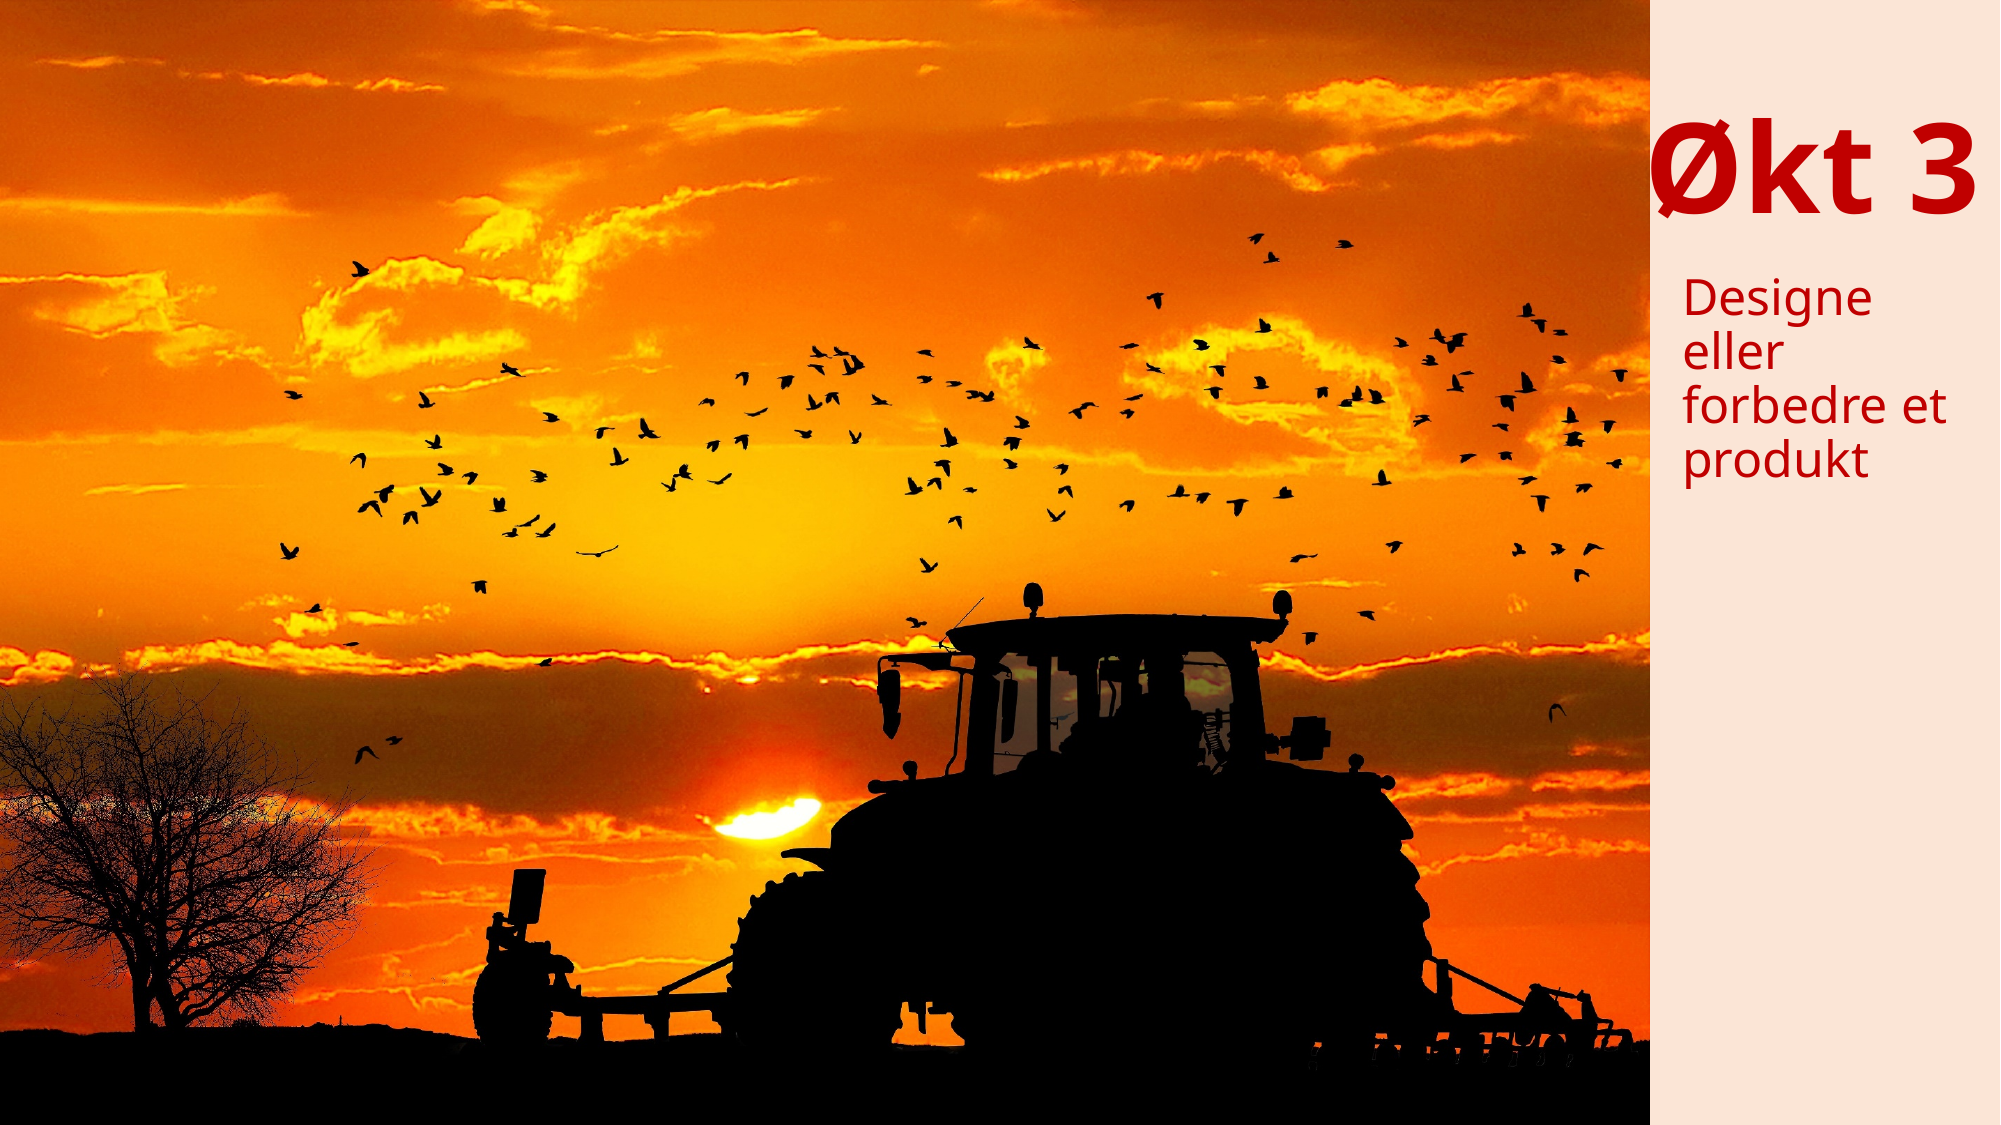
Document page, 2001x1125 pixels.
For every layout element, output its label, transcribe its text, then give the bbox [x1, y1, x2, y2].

picture [0, 0, 1650, 1125]
title Økt 3 [1650, 54, 2000, 248]
subtitle Designe eller forbedre et produkt [1667, 264, 2000, 536]
